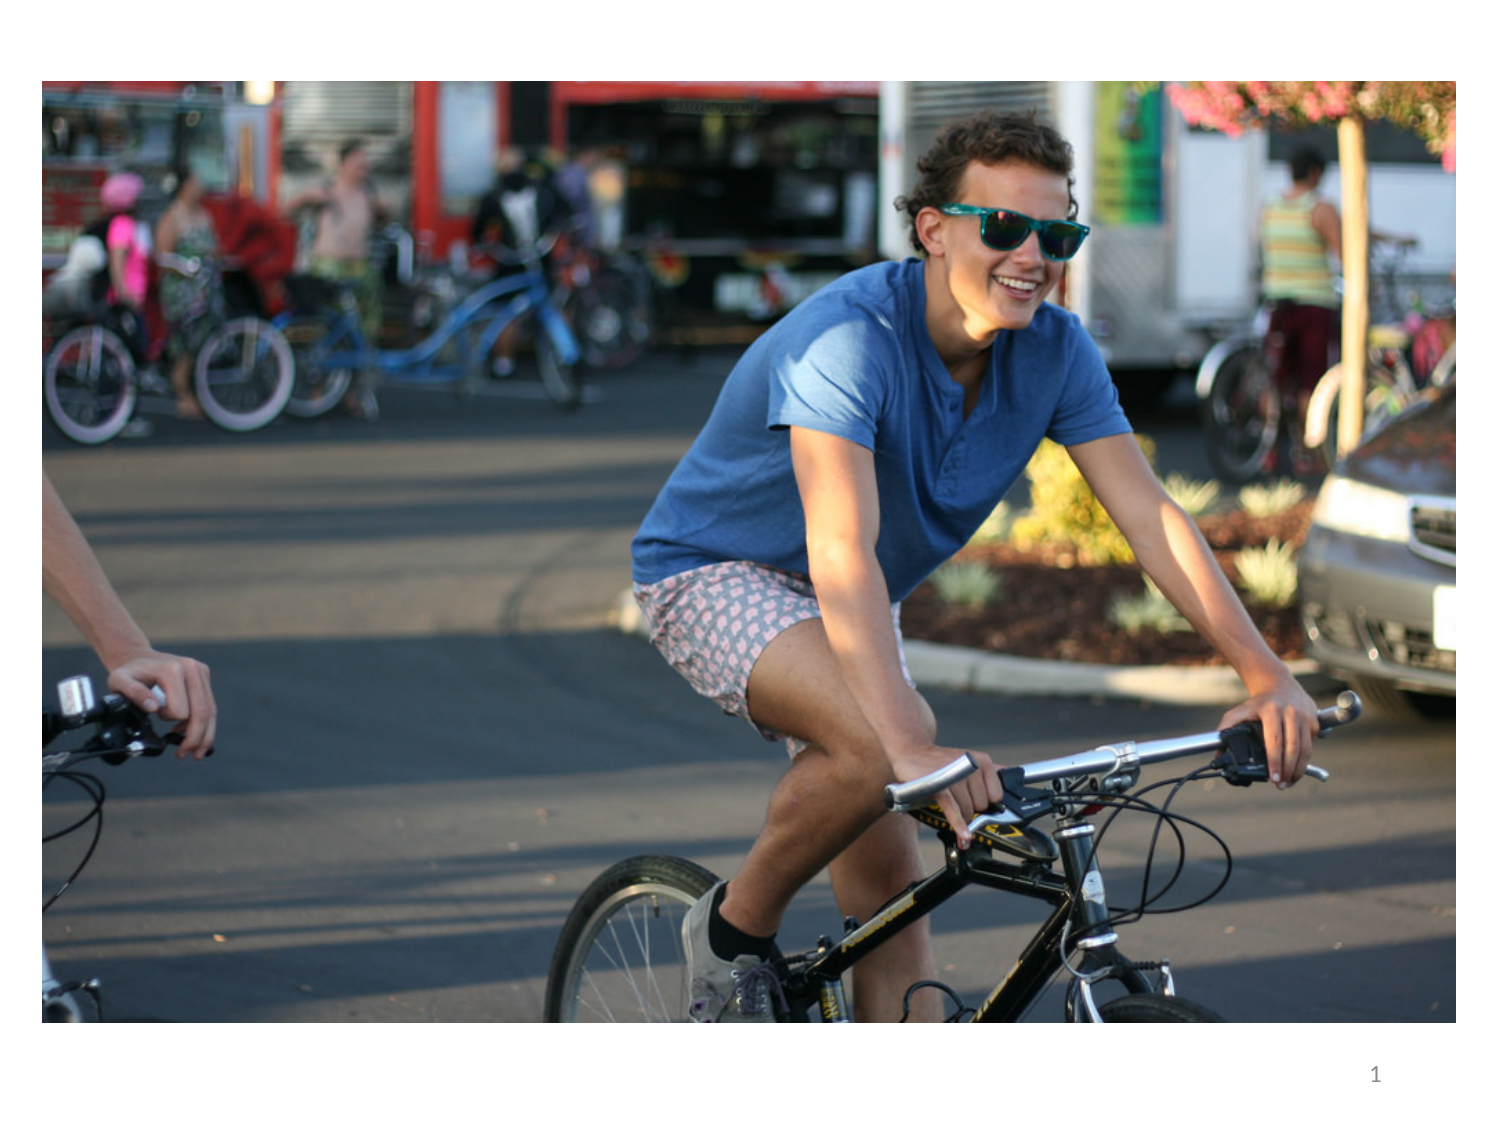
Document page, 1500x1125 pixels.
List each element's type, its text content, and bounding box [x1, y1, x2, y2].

picture [42, 81, 1456, 1023]
slide_number 1 [1059, 1042, 1397, 1103]
